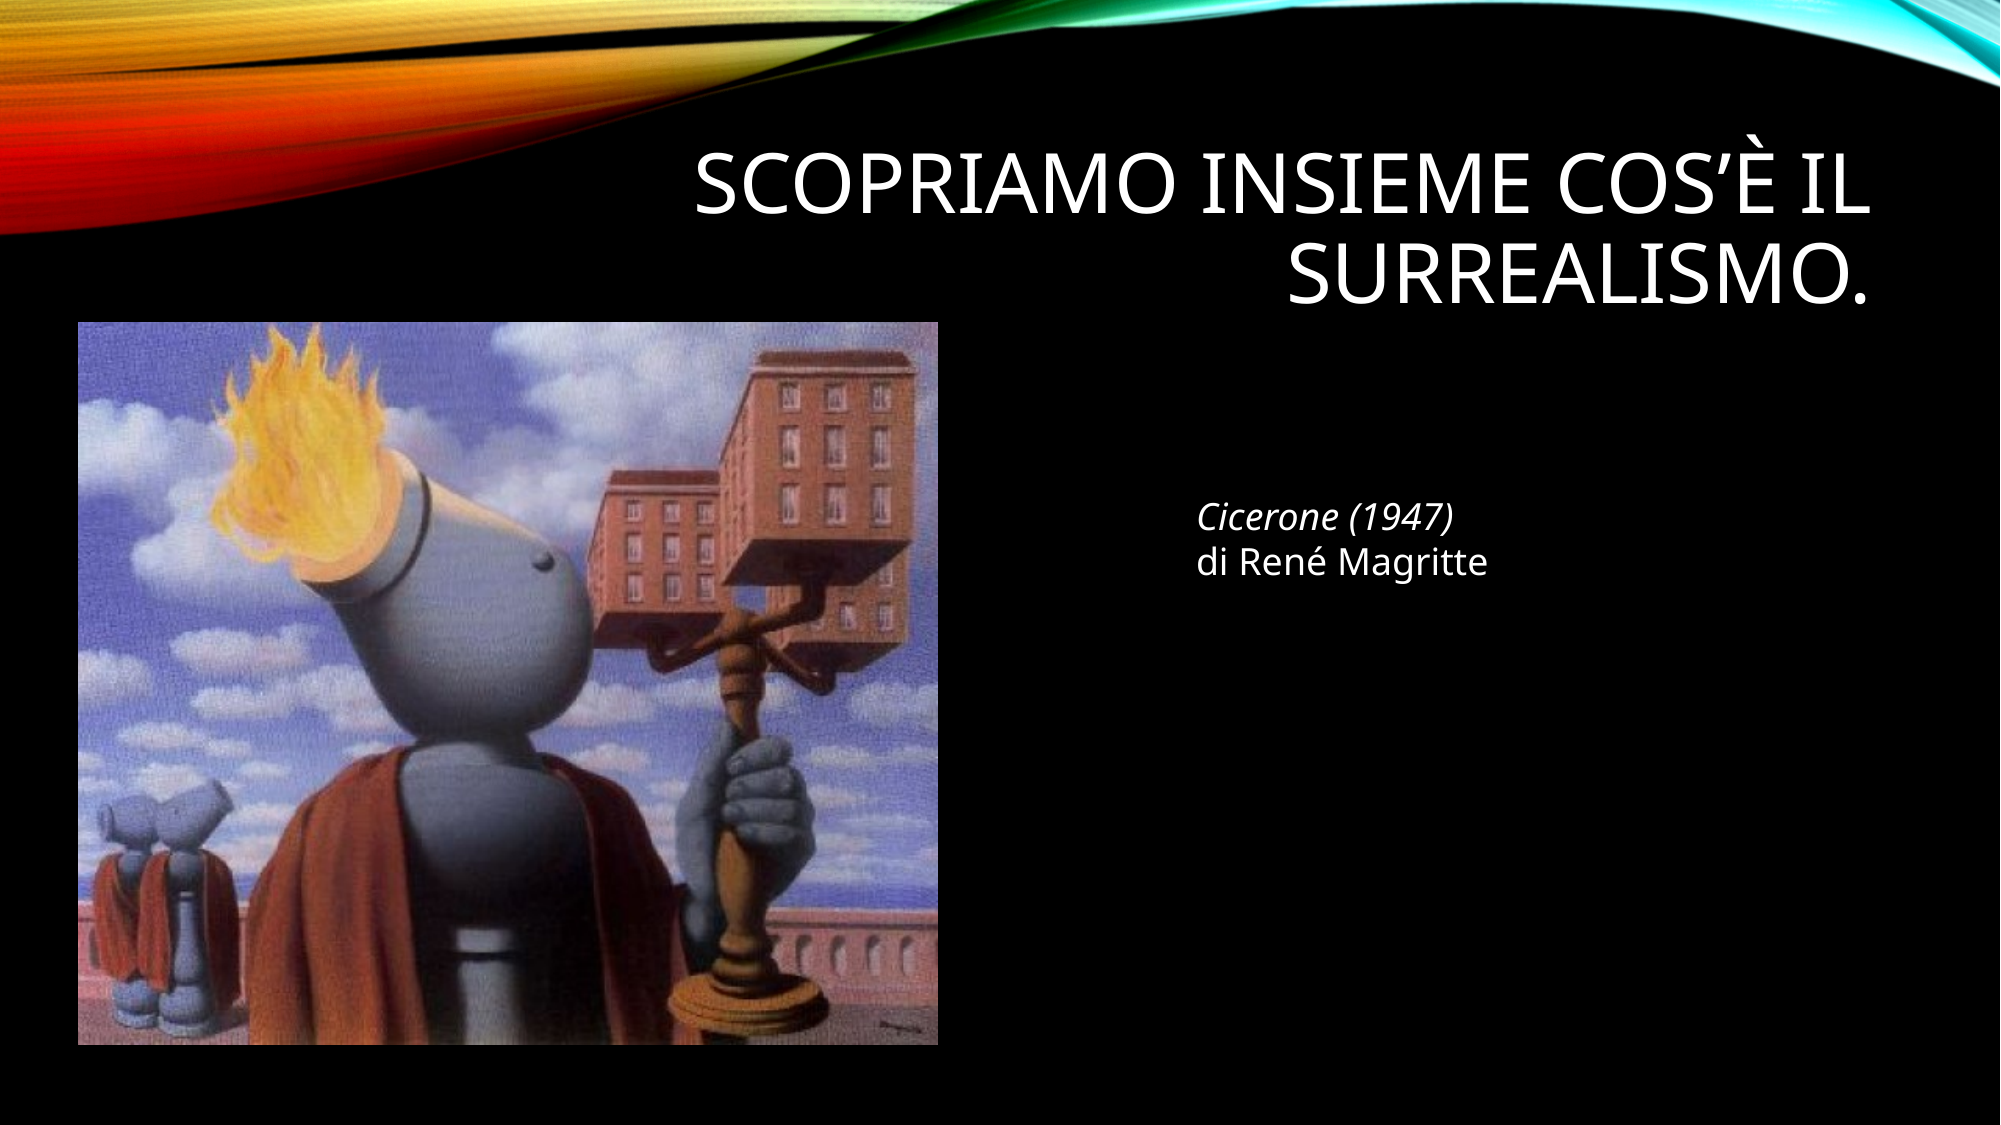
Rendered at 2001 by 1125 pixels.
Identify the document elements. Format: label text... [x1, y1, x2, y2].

picture [0, 0, 2000, 237]
title Scopriamo insieme cos’è il surrealismo. [474, 125, 1888, 338]
picture [77, 322, 938, 1045]
text_box Cicerone (1947) di René Magritte [1181, 485, 1613, 591]
